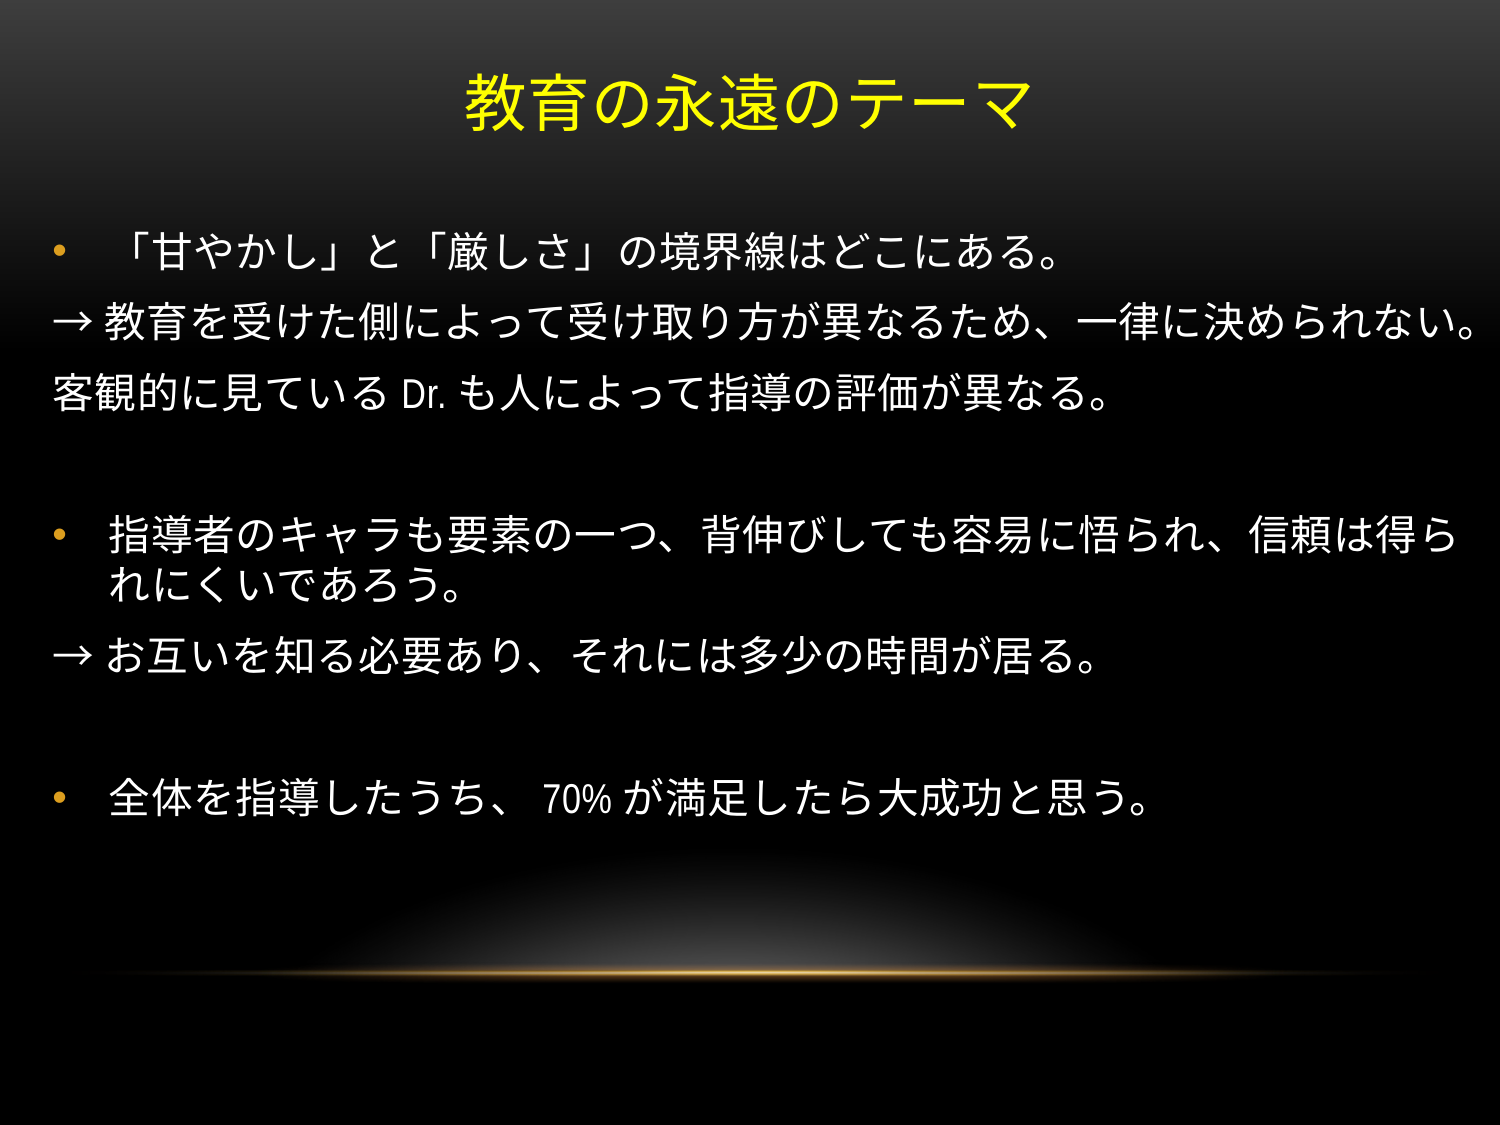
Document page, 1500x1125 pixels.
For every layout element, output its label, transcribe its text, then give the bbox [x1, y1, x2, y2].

picture [0, 0, 1500, 1125]
title 教育の永遠のテーマ [99, 28, 1400, 147]
list 「甘やかし」と「厳しさ」の境界線はどこにある。 →教育を受けた側によって受け取り方が異なるため、一律に決められない。 客観的に見ているDr.も人によって指導の評価が異なる。 指導者のキャラも要素の一つ、背伸びしても容易に悟られ、信頼は得られにくいであろう。 →お互いを知る必要あり、それには多少の時間が居る。 全体を指導したうち、70%が満足したら大成功と思う。 [37, 217, 1486, 1095]
